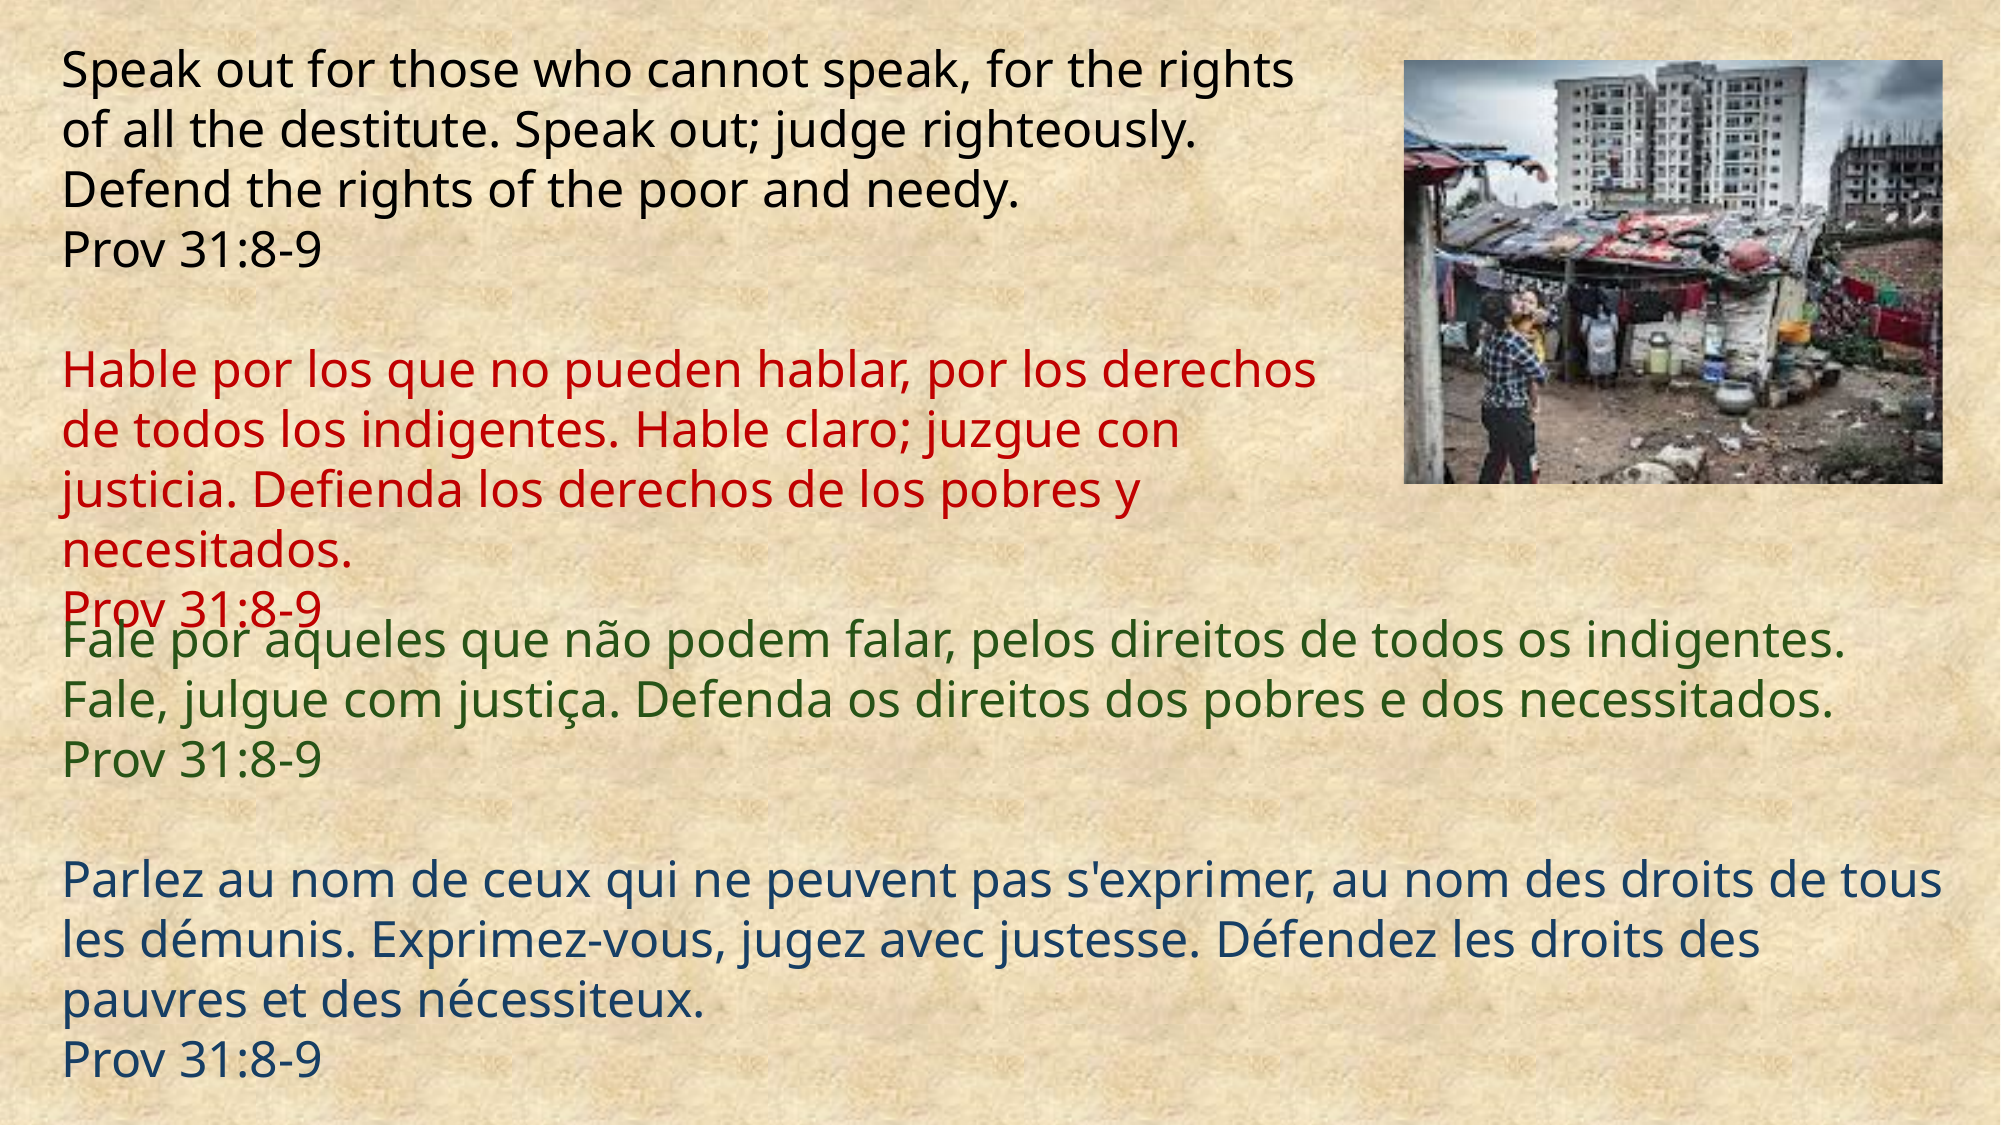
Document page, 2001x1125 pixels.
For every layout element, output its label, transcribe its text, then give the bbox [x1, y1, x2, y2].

text_box Speak out for those who cannot speak, for the rights of all the destitute. Speak out; judge righteously. Defend the rights of the poor and needy. Prov 31:8-9 Hable por los que no pueden hablar, por los derechos de todos los indigentes. Hable claro; juzgue con justicia. Defienda los derechos de los pobres y necesitados. Prov 31:8-9 [46, 29, 1370, 599]
text_box Fale por aqueles que não podem falar, pelos direitos de todos os indigentes. Fale, julgue com justiça. Defenda os direitos dos pobres e dos necessitados. Prov 31:8-9 Parlez au nom de ceux qui ne peuvent pas s'exprimer, au nom des droits de tous les démunis. Exprimez-vous, jugez avec justesse. Défendez les droits des pauvres et des nécessiteux. Prov 31:8-9 [46, 599, 1974, 1095]
picture [0, 0, 2001, 1125]
